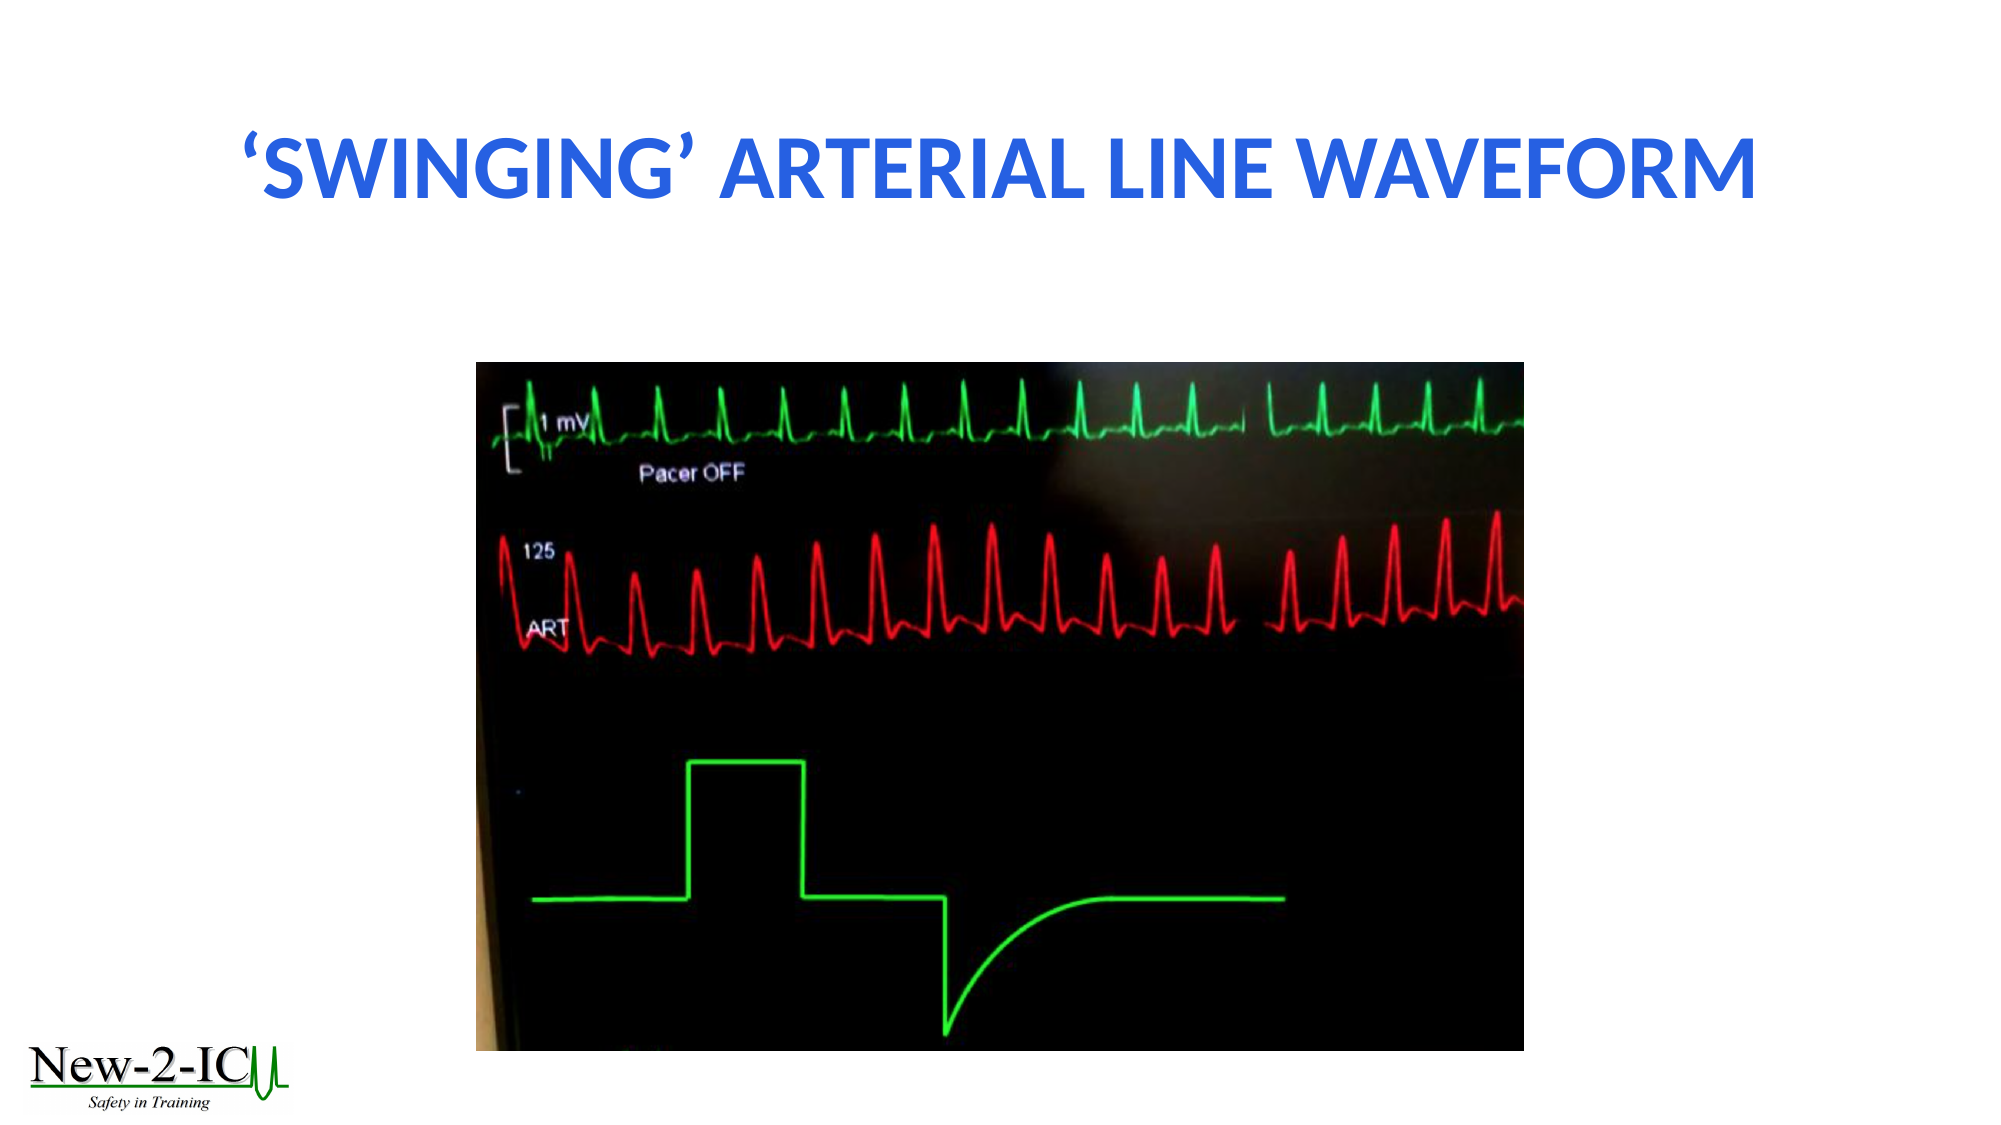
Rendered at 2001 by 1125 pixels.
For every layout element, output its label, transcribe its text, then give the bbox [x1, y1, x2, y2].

picture [23, 1042, 294, 1115]
title ‘SWINGING’ ARTERIAL LINE WAVEFORM [137, 59, 1863, 278]
picture [476, 362, 1524, 1051]
